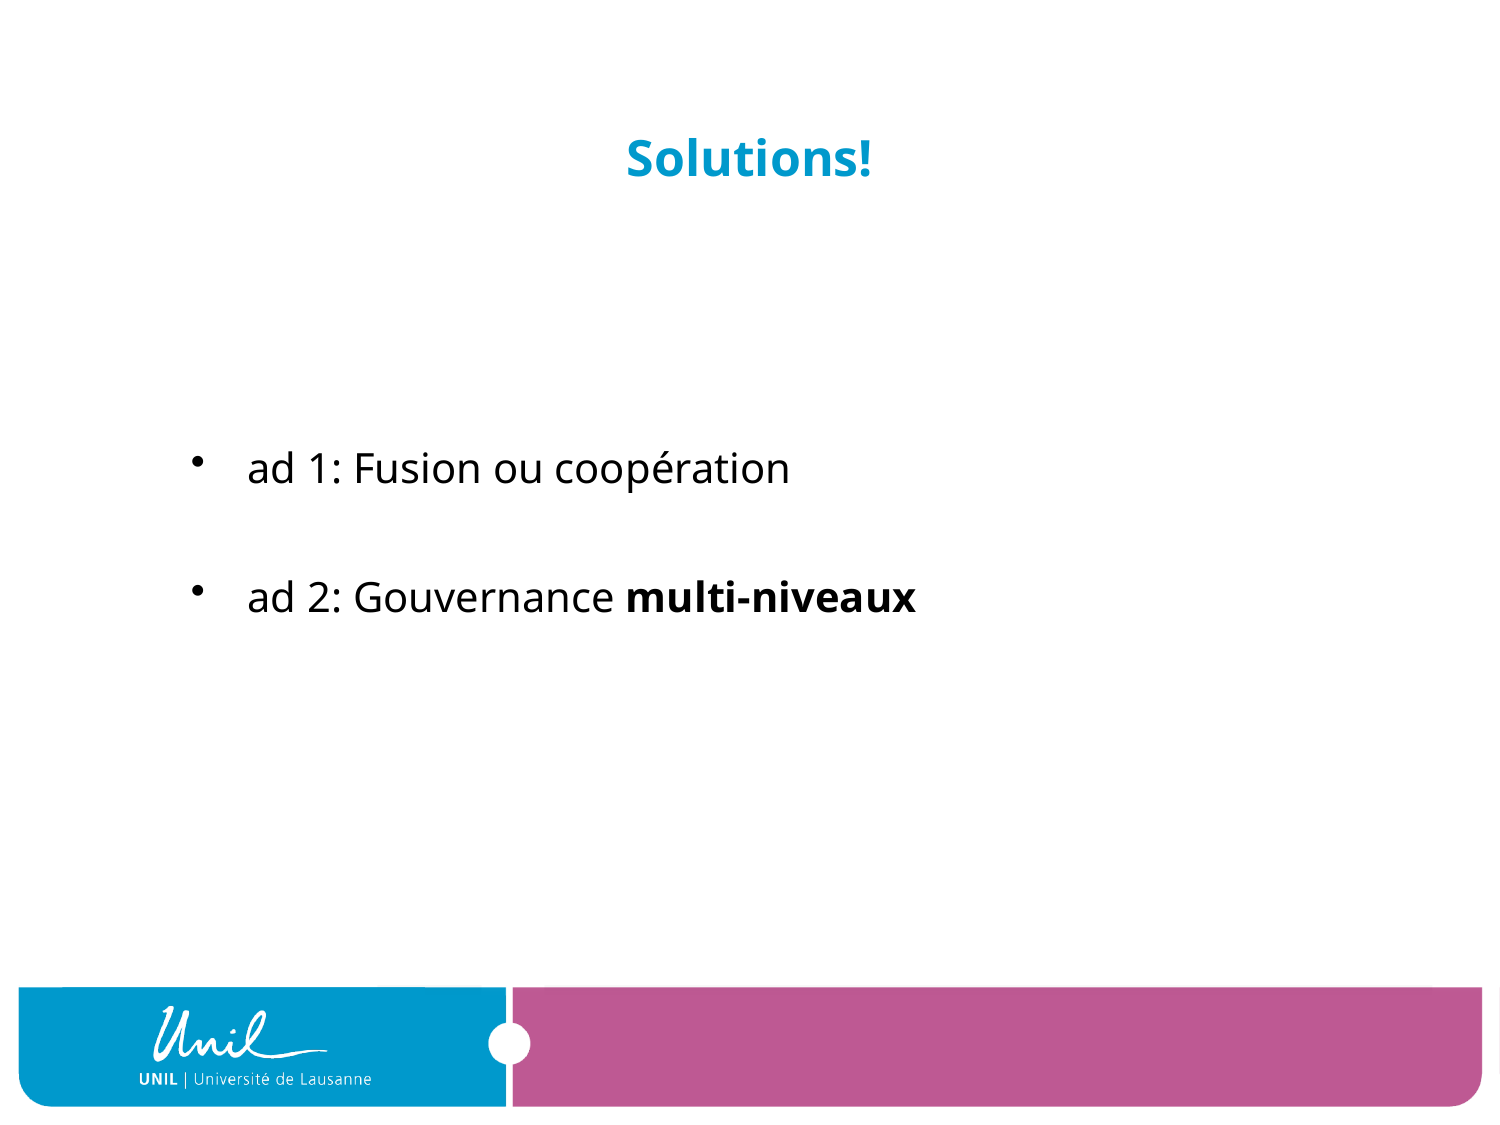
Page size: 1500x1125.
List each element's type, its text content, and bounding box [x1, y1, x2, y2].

list ad 1: Fusion ou coopération ad 2: Gouvernance multi-niveaux [175, 304, 1430, 980]
title Solutions! [37, 75, 1463, 238]
picture [0, 985, 1500, 1125]
